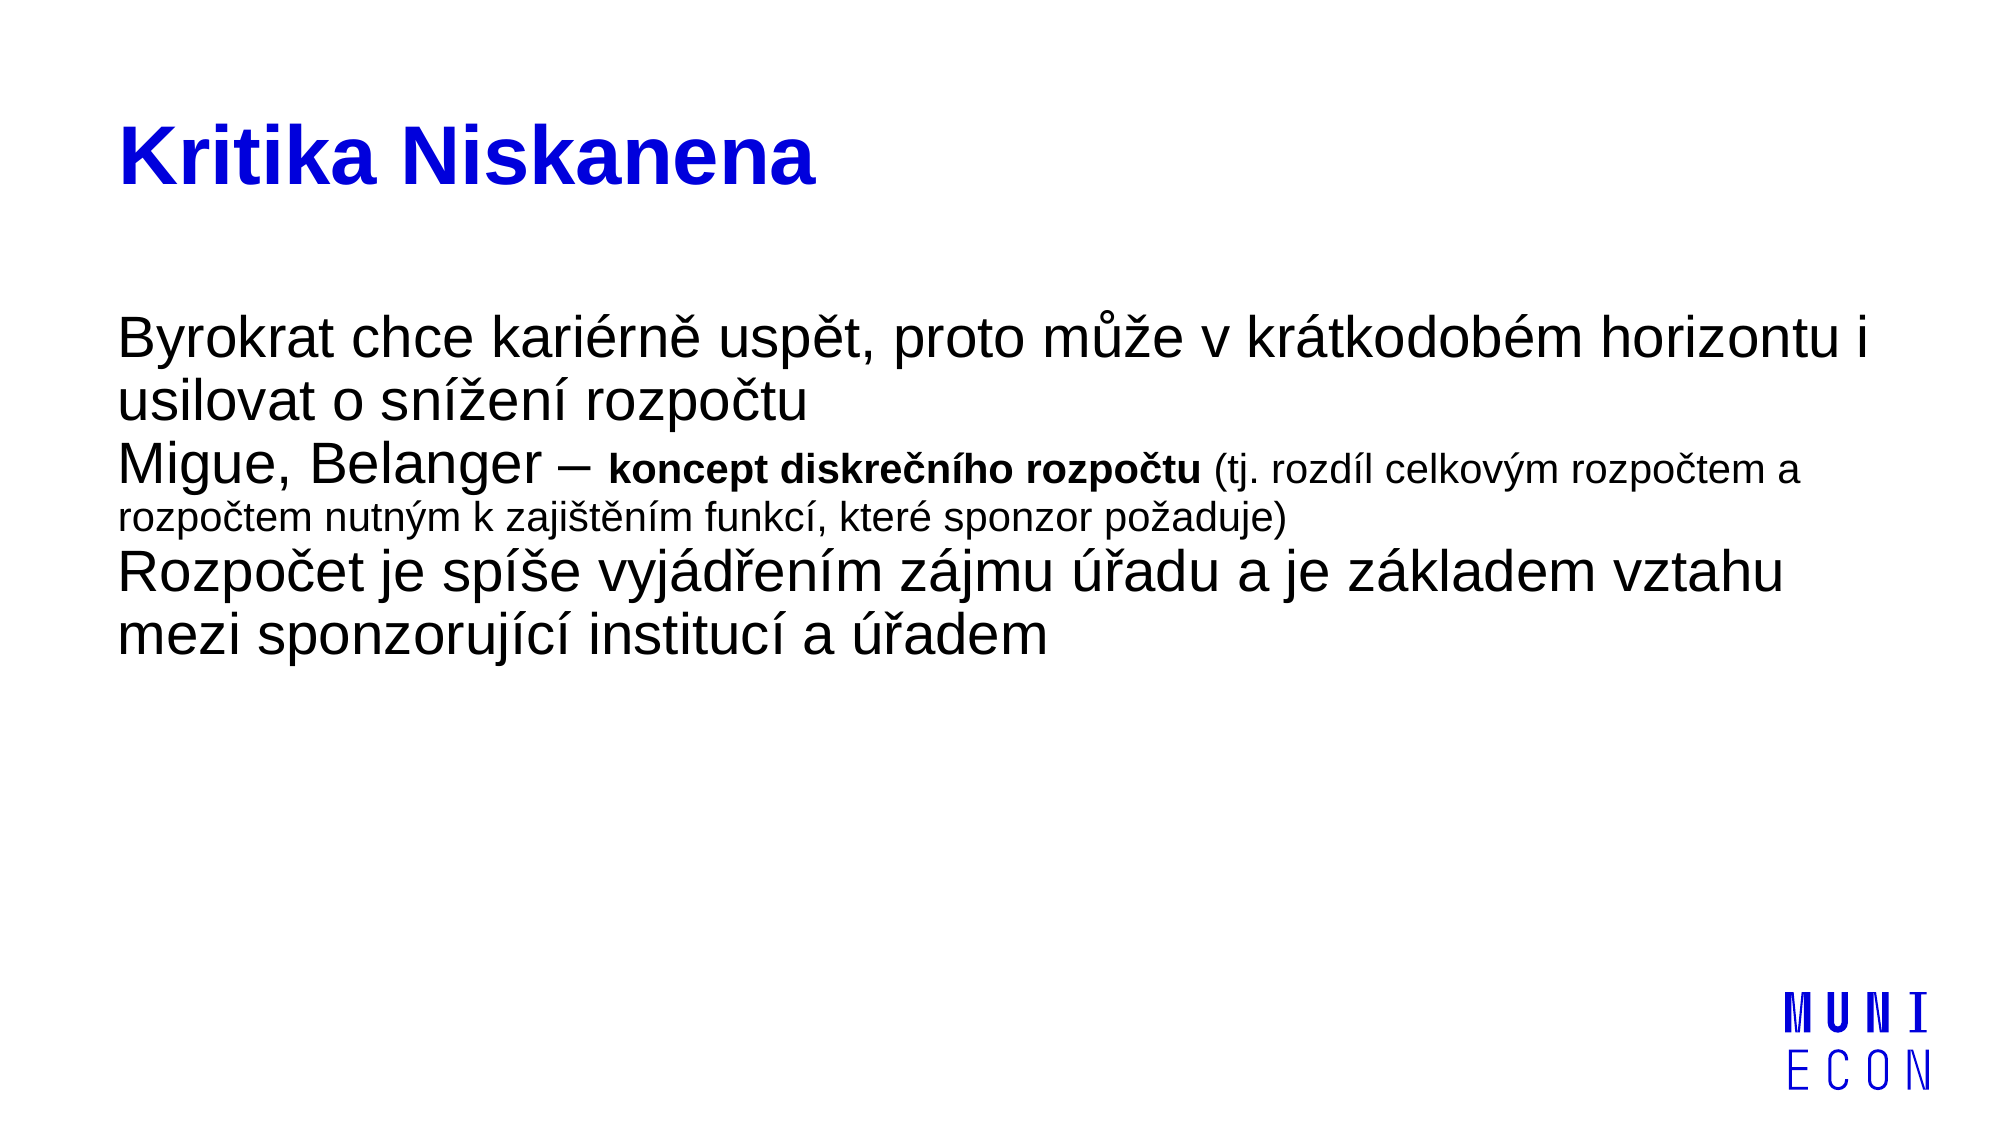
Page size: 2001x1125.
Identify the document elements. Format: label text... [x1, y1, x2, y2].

list Byrokrat chce kariérně uspět, proto může v krátkodobém horizontu i usilovat o snížení rozpočtu Migue, Belanger – koncept diskrečního rozpočtu (tj. rozdíl celkovým rozpočtem a rozpočtem nutným k zajištěním funkcí, které sponzor požaduje) Rozpočet je spíše vyjádřením zájmu úřadu a je základem vztahu mezi sponzorující institucí a úřadem [117, 307, 1882, 957]
title Kritika Niskanena [118, 118, 1883, 193]
